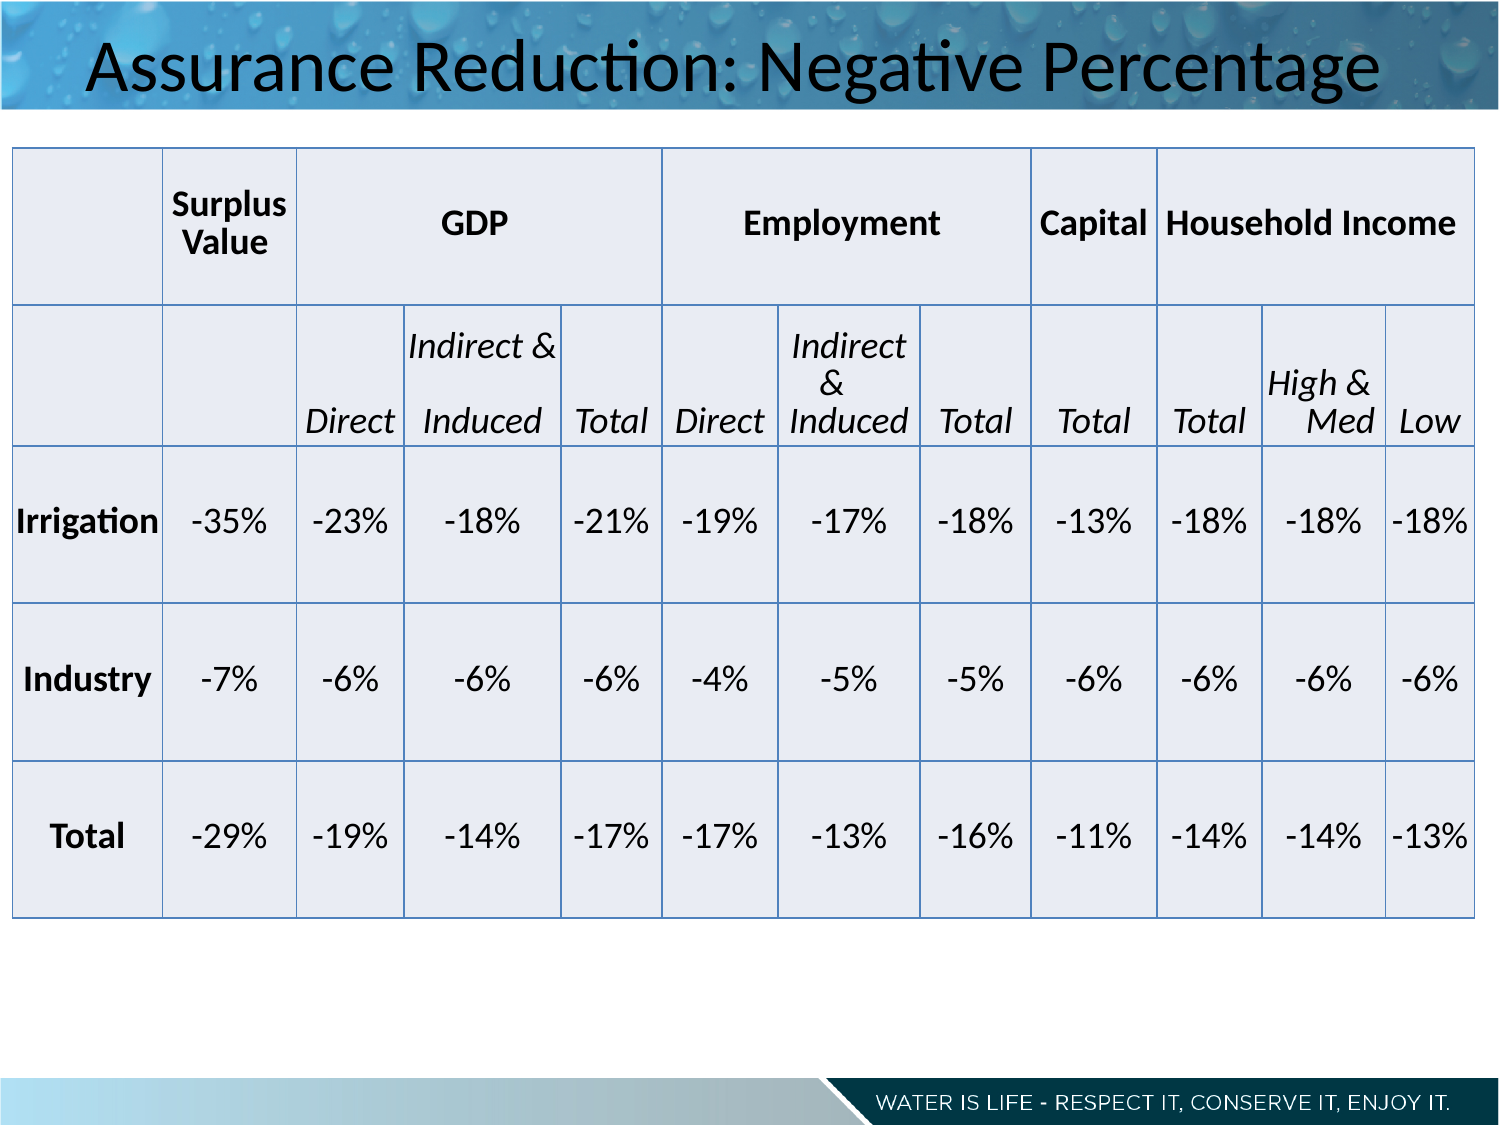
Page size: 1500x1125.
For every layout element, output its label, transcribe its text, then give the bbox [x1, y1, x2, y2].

table_cell [13, 306, 162, 445]
table_cell -23% [297, 447, 403, 602]
picture [0, 0, 1500, 1125]
table_cell Indirect & Induced [779, 306, 919, 445]
table_header Employment [663, 149, 1030, 304]
table_cell -19% [297, 762, 403, 917]
table_cell Direct [663, 306, 777, 445]
table_cell Low [1386, 306, 1474, 445]
table_cell -13% [779, 762, 919, 917]
table_cell -6% [1032, 604, 1156, 760]
table_cell -6% [562, 604, 661, 760]
table_cell -18% [1158, 447, 1261, 602]
table_cell -19% [663, 447, 777, 602]
table_cell Total [562, 306, 661, 445]
table_header [13, 149, 162, 304]
title Assurance Reduction: Negative Percentage [58, 8, 1409, 120]
table_cell -7% [163, 604, 296, 760]
table_header GDP [297, 149, 661, 304]
table_cell -6% [1158, 604, 1261, 760]
table_cell Industry [13, 604, 162, 760]
table_cell Total [921, 306, 1030, 445]
table_cell -18% [1386, 447, 1474, 602]
table_cell -6% [297, 604, 403, 760]
table_cell -35% [163, 447, 296, 602]
table_cell -11% [1032, 762, 1156, 917]
table_cell -6% [1386, 604, 1474, 760]
table_cell Total [1158, 306, 1261, 445]
table_cell Indirect & Induced [405, 306, 560, 445]
table_cell -4% [663, 604, 777, 760]
table_cell -14% [405, 762, 560, 917]
table_cell -17% [562, 762, 661, 917]
table_cell -13% [1386, 762, 1474, 917]
table_cell -18% [1263, 447, 1385, 602]
table_cell -5% [779, 604, 919, 760]
table_cell -17% [779, 447, 919, 602]
table_header Household Income [1158, 149, 1474, 304]
table_cell -14% [1263, 762, 1385, 917]
table_cell -18% [921, 447, 1030, 602]
table_cell -5% [921, 604, 1030, 760]
table_cell Irrigation [13, 447, 162, 602]
table_cell -6% [1263, 604, 1385, 760]
table_cell Total [13, 762, 162, 917]
table_cell -17% [663, 762, 777, 917]
picture [1057, 1096, 1064, 1109]
table_cell Total [1032, 306, 1156, 445]
table_cell High & Med [1263, 306, 1385, 445]
table_header Capital [1032, 149, 1156, 304]
table_cell [163, 306, 296, 445]
table_cell Direct [297, 306, 403, 445]
table_cell -13% [1032, 447, 1156, 602]
table_header Surplus Value [163, 149, 296, 304]
table_cell -6% [405, 604, 560, 760]
table_cell -18% [405, 447, 560, 602]
table_cell -21% [562, 447, 661, 602]
table_cell -14% [1158, 762, 1261, 917]
table_cell -29% [163, 762, 296, 917]
table_cell -16% [921, 762, 1030, 917]
